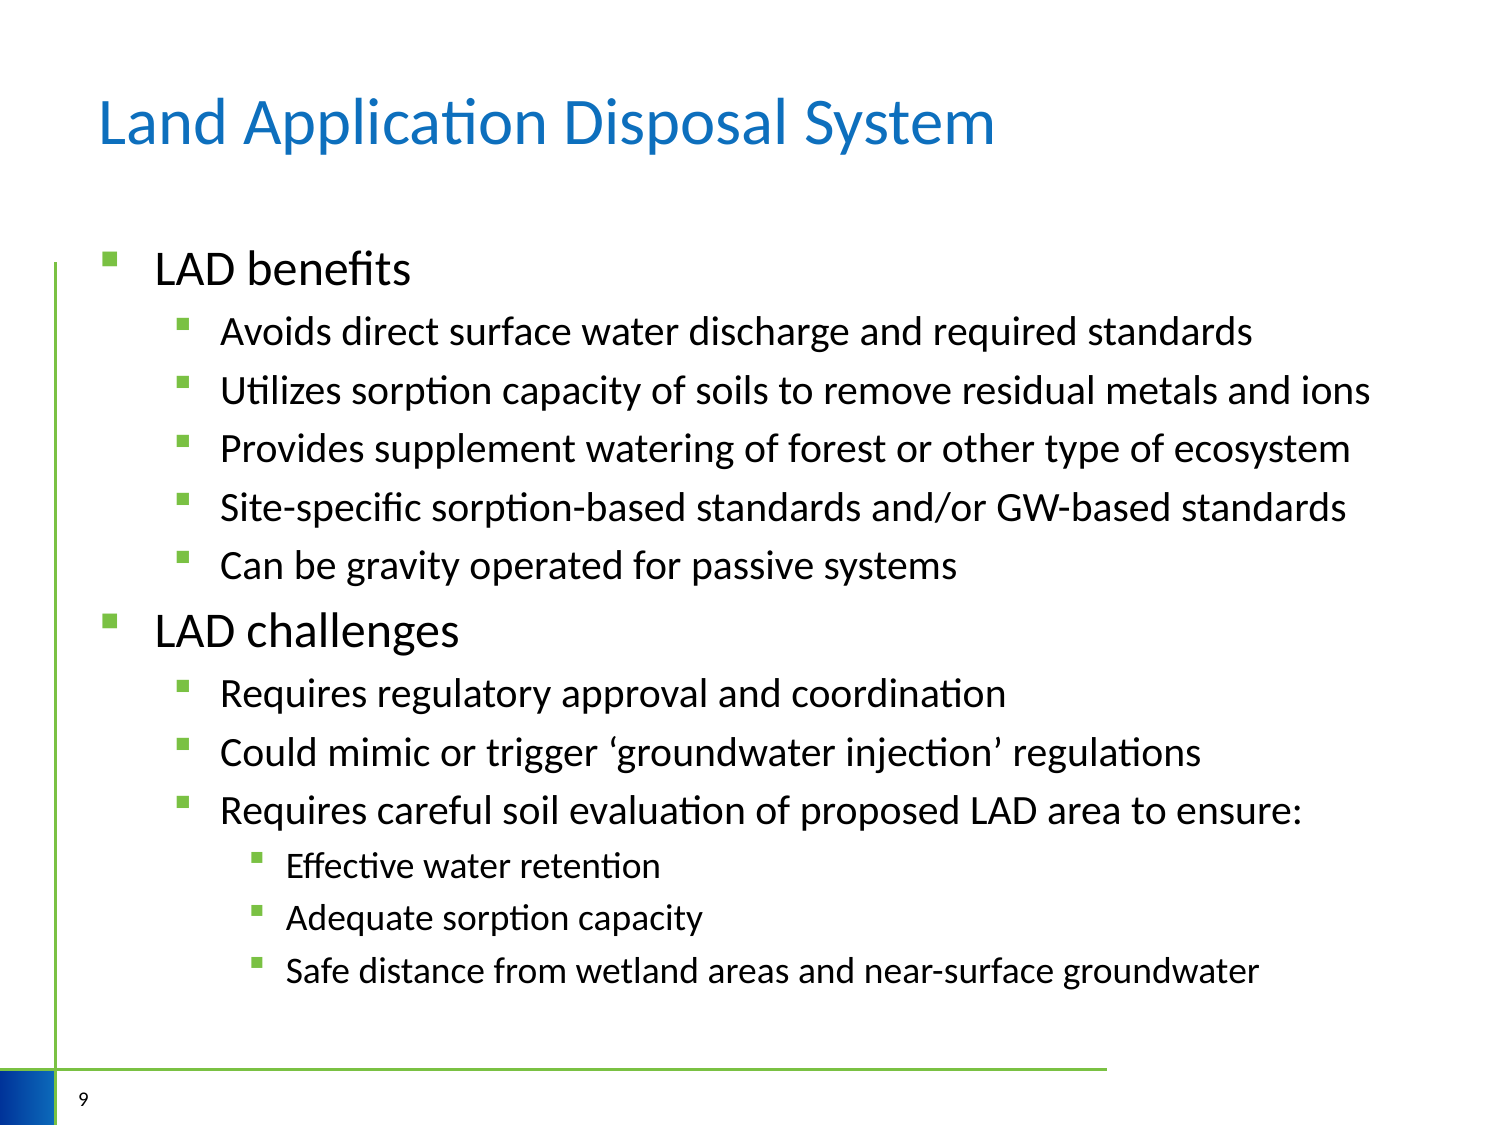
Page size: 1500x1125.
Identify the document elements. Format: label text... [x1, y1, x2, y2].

slide_number 9 [63, 1077, 160, 1120]
title Land Application Disposal System [83, 65, 1425, 171]
list LAD benefits Avoids direct surface water discharge and required standards Utilizes sorption capacity of soils to remove residual metals and ions Provides supplement watering of forest or other type of ecosystem Site-specific sorption-based standards and/or GW-based standards Can be gravity operated for passive systems LAD challenges Requires regulatory approval and coordination Could mimic or trigger ‘groundwater injection’ regulations Requires careful soil evaluation of proposed LAD area to ensure: Effective water retention Adequate sorption capacity Safe distance from wetland areas and near-surface groundwater [83, 228, 1394, 1025]
